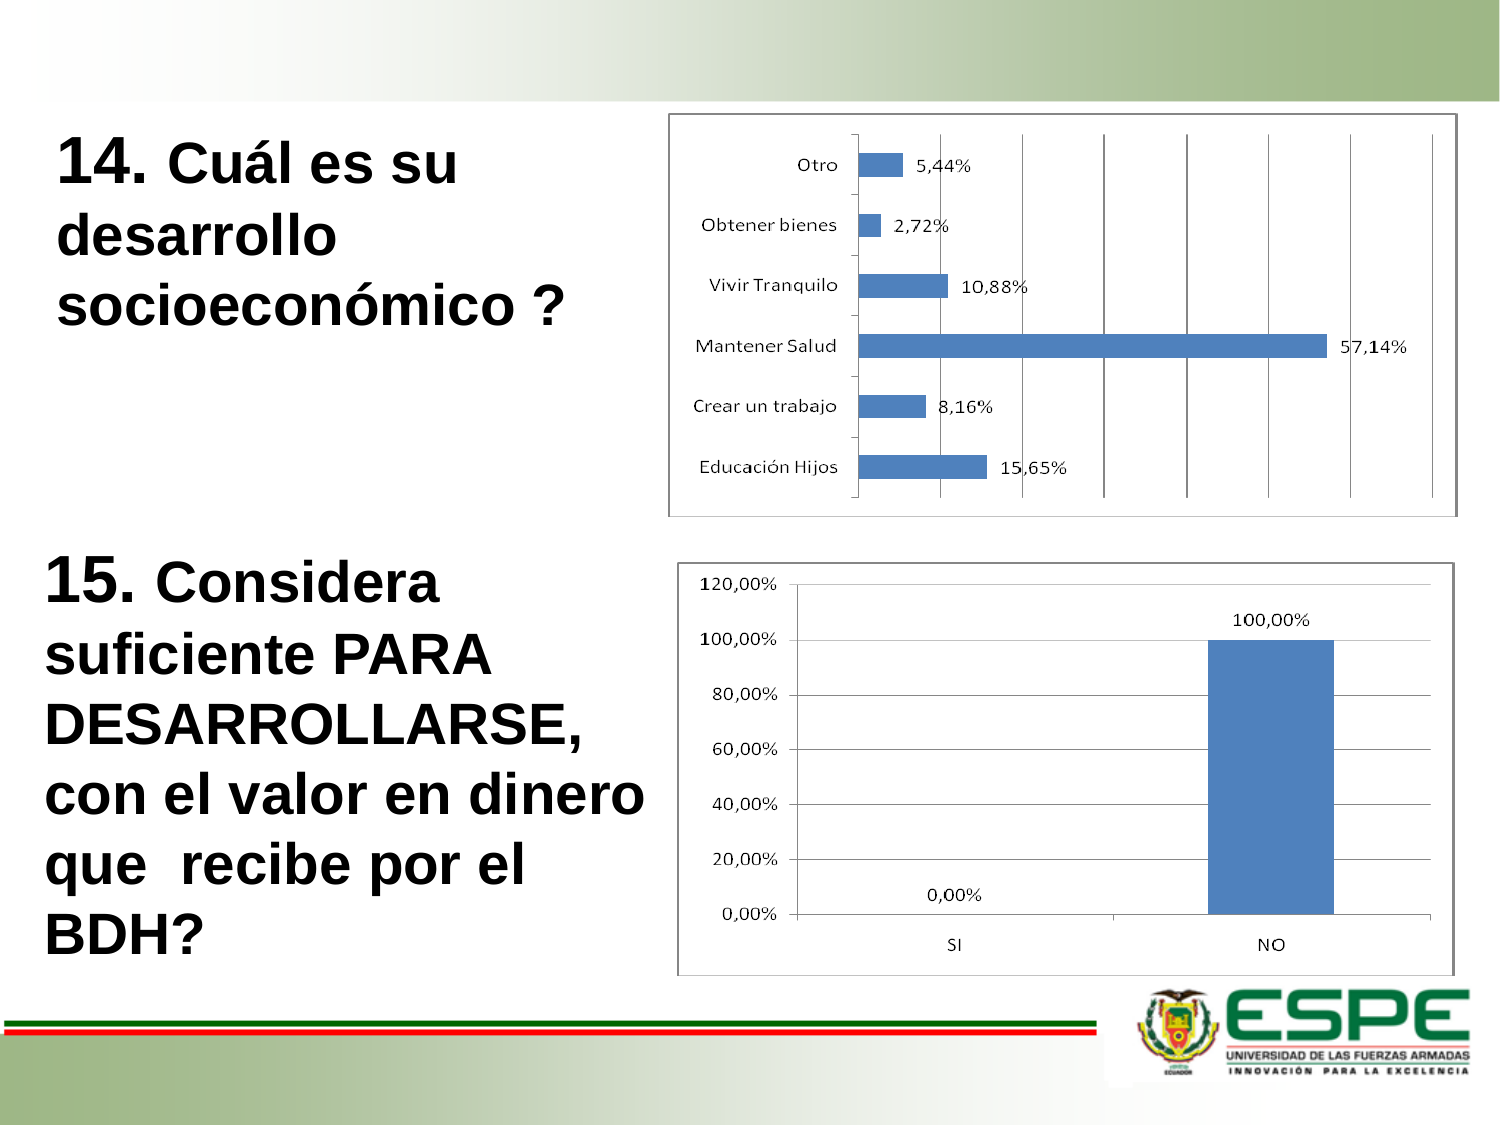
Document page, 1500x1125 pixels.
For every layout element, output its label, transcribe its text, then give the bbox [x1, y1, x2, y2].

picture [0, 0, 1500, 1125]
title 14. Cuál es su desarrollo socioeconómico ? [41, 136, 597, 397]
text_box 15. Considera suficiente PARA DESARROLLARSE, con el valor en dinero que recibe por el BDH? [29, 657, 670, 845]
